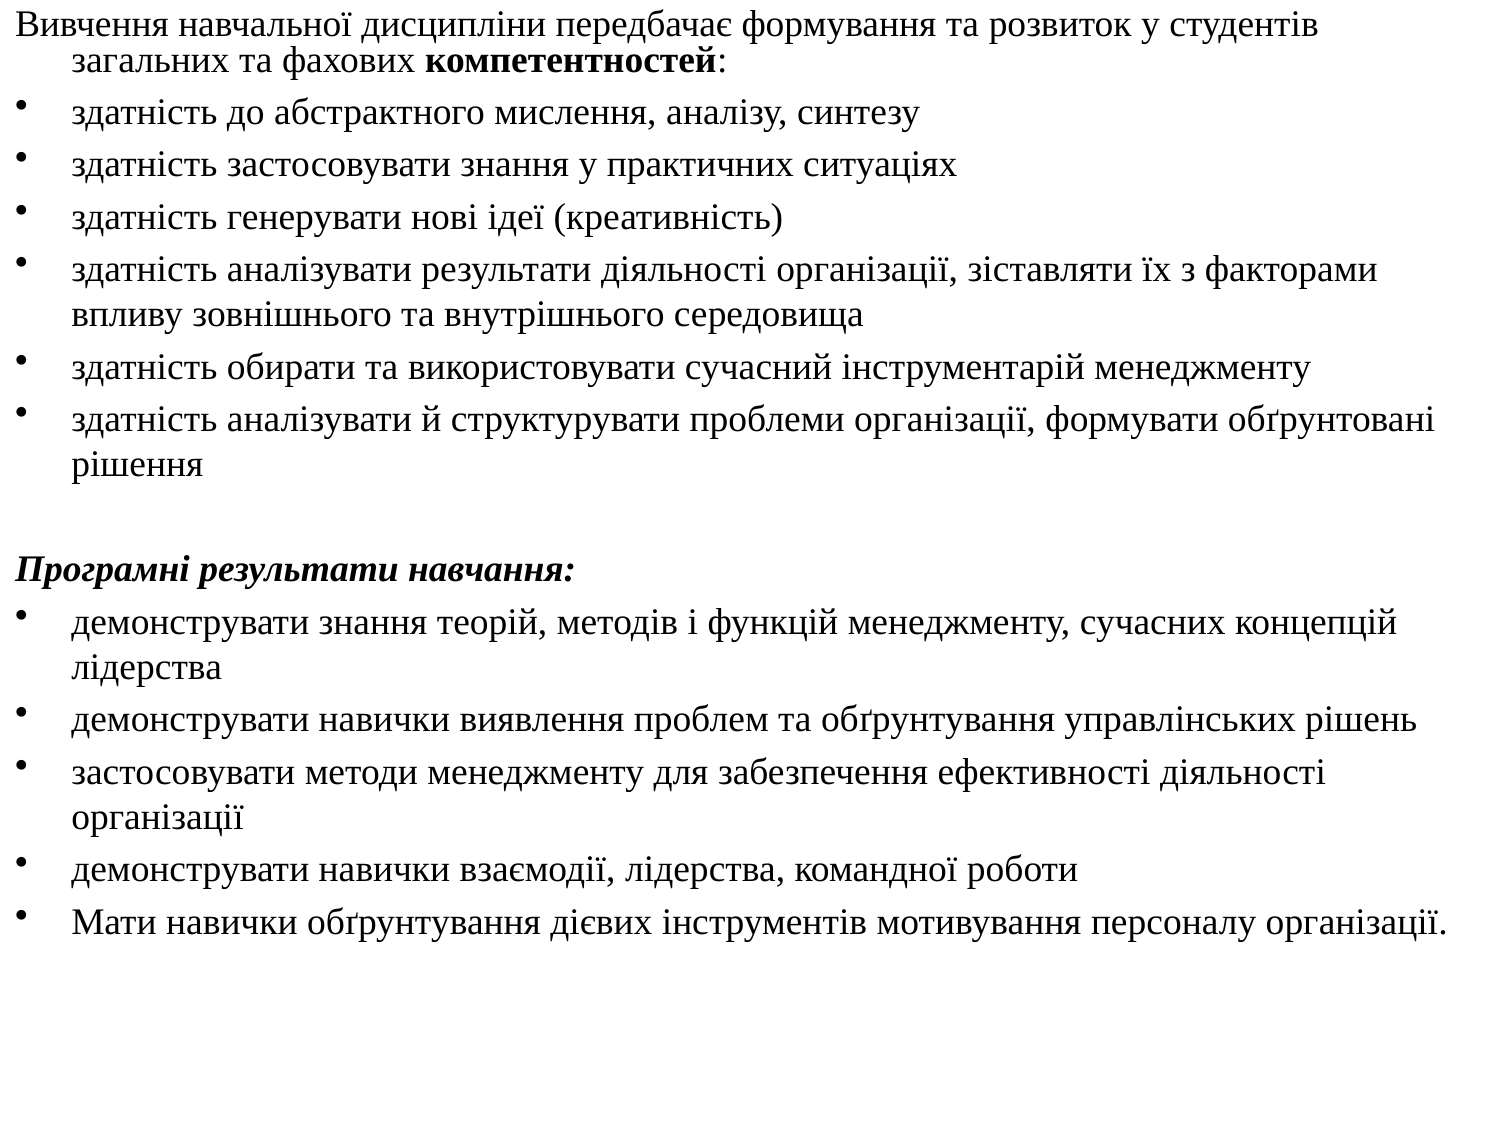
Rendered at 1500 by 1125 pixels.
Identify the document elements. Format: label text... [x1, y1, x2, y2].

list Вивчення навчальної дисципліни передбачає формування та розвиток у студентів загальних та фахових компетентностей: здатність до абстрактного мислення, аналізу, синтезу здатність застосовувати знання у практичних ситуаціях здатність генерувати нові ідеї (креативність) здатність аналізувати результати діяльності організації, зіставляти їх з факторами впливу зовнішнього та внутрішнього середовища здатність обирати та використовувати сучасний інструментарій менеджменту здатність аналізувати й структурувати проблеми організації, формувати обґрунтовані рішення Програмні результати навчання: демонструвати знання теорій, методів і функцій менеджменту, сучасних концепцій лідерства демонструвати навички виявлення проблем та обґрунтування управлінських рішень застосовувати методи менеджменту для забезпечення ефективності діяльності організації демонструвати навички взаємодії, лідерства, командної роботи Мати навички обґрунтування дієвих інструментів мотивування персоналу організації. [0, 0, 1500, 1125]
